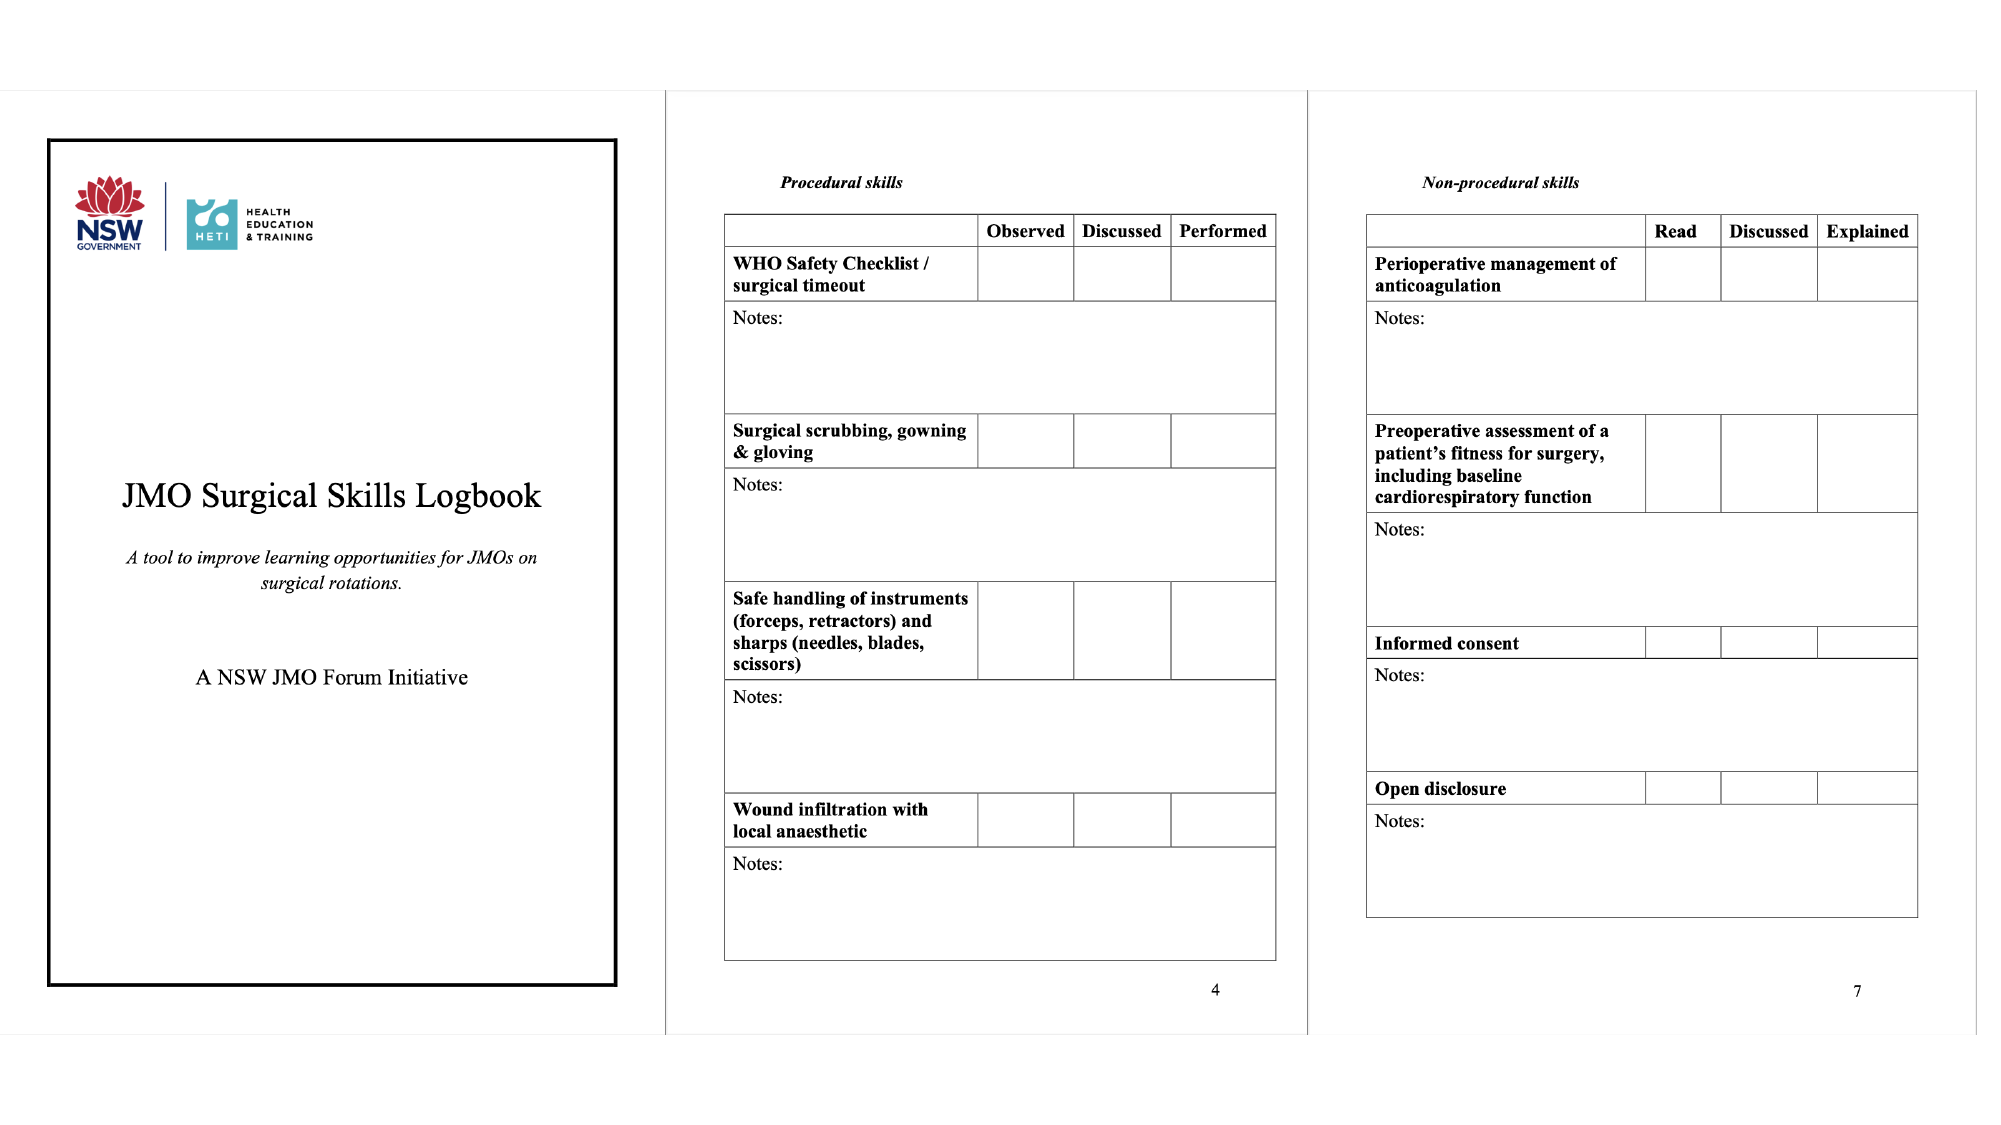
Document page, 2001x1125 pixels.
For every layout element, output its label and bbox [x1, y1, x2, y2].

picture [0, 89, 1977, 1035]
